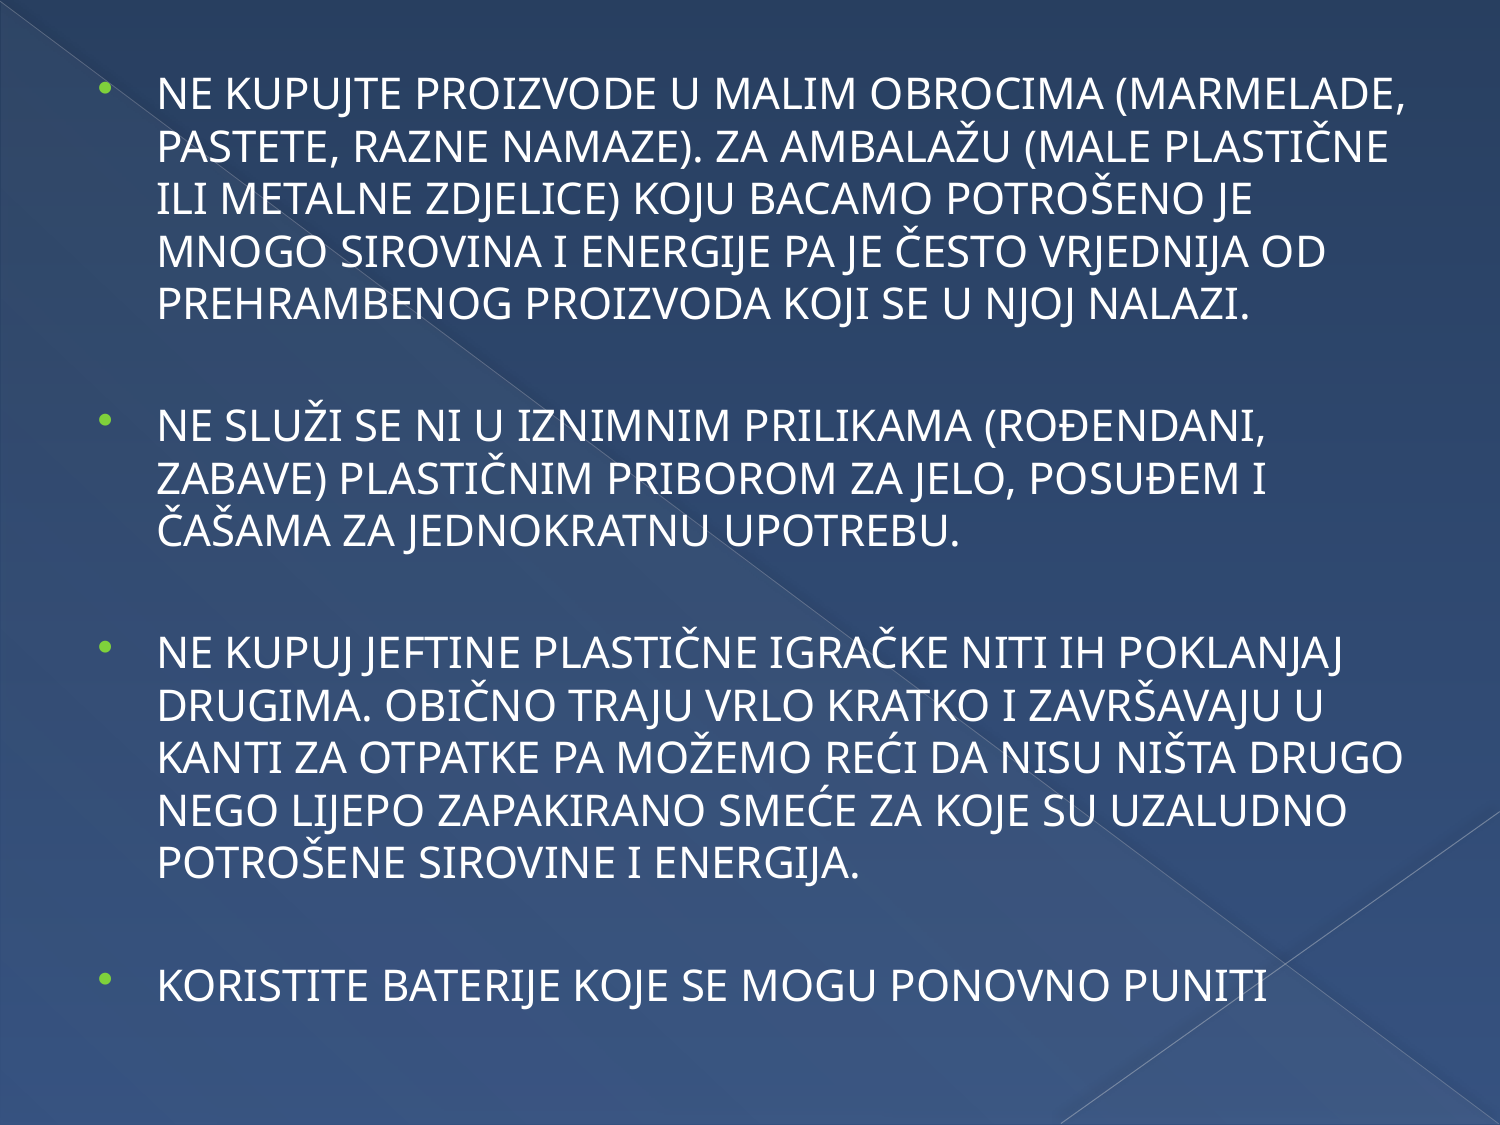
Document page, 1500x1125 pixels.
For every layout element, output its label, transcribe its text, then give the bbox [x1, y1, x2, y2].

list NE KUPUJTE PROIZVODE U MALIM OBROCIMA (MARMELADE, PASTETE, RAZNE NAMAZE). ZA AMBALAŽU (MALE PLASTIČNE ILI METALNE ZDJELICE) KOJU BACAMO POTROŠENO JE MNOGO SIROVINA I ENERGIJE PA JE ČESTO VRJEDNIJA OD PREHRAMBENOG PROIZVODA KOJI SE U NJOJ NALAZI. NE SLUŽI SE NI U IZNIMNIM PRILIKAMA (ROĐENDANI, ZABAVE) PLASTIČNIM PRIBOROM ZA JELO, POSUĐEM I ČAŠAMA ZA JEDNOKRATNU UPOTREBU. NE KUPUJ JEFTINE PLASTIČNE IGRAČKE NITI IH POKLANJAJ DRUGIMA. OBIČNO TRAJU VRLO KRATKO I ZAVRŠAVAJU U KANTI ZA OTPATKE PA MOŽEMO REĆI DA NISU NIŠTA DRUGO NEGO LIJEPO ZAPAKIRANO SMEĆE ZA KOJE SU UZALUDNO POTROŠENE SIROVINE I ENERGIJA. KORISTITE BATERIJE KOJE SE MOGU PONOVNO PUNITI [75, 58, 1425, 1059]
